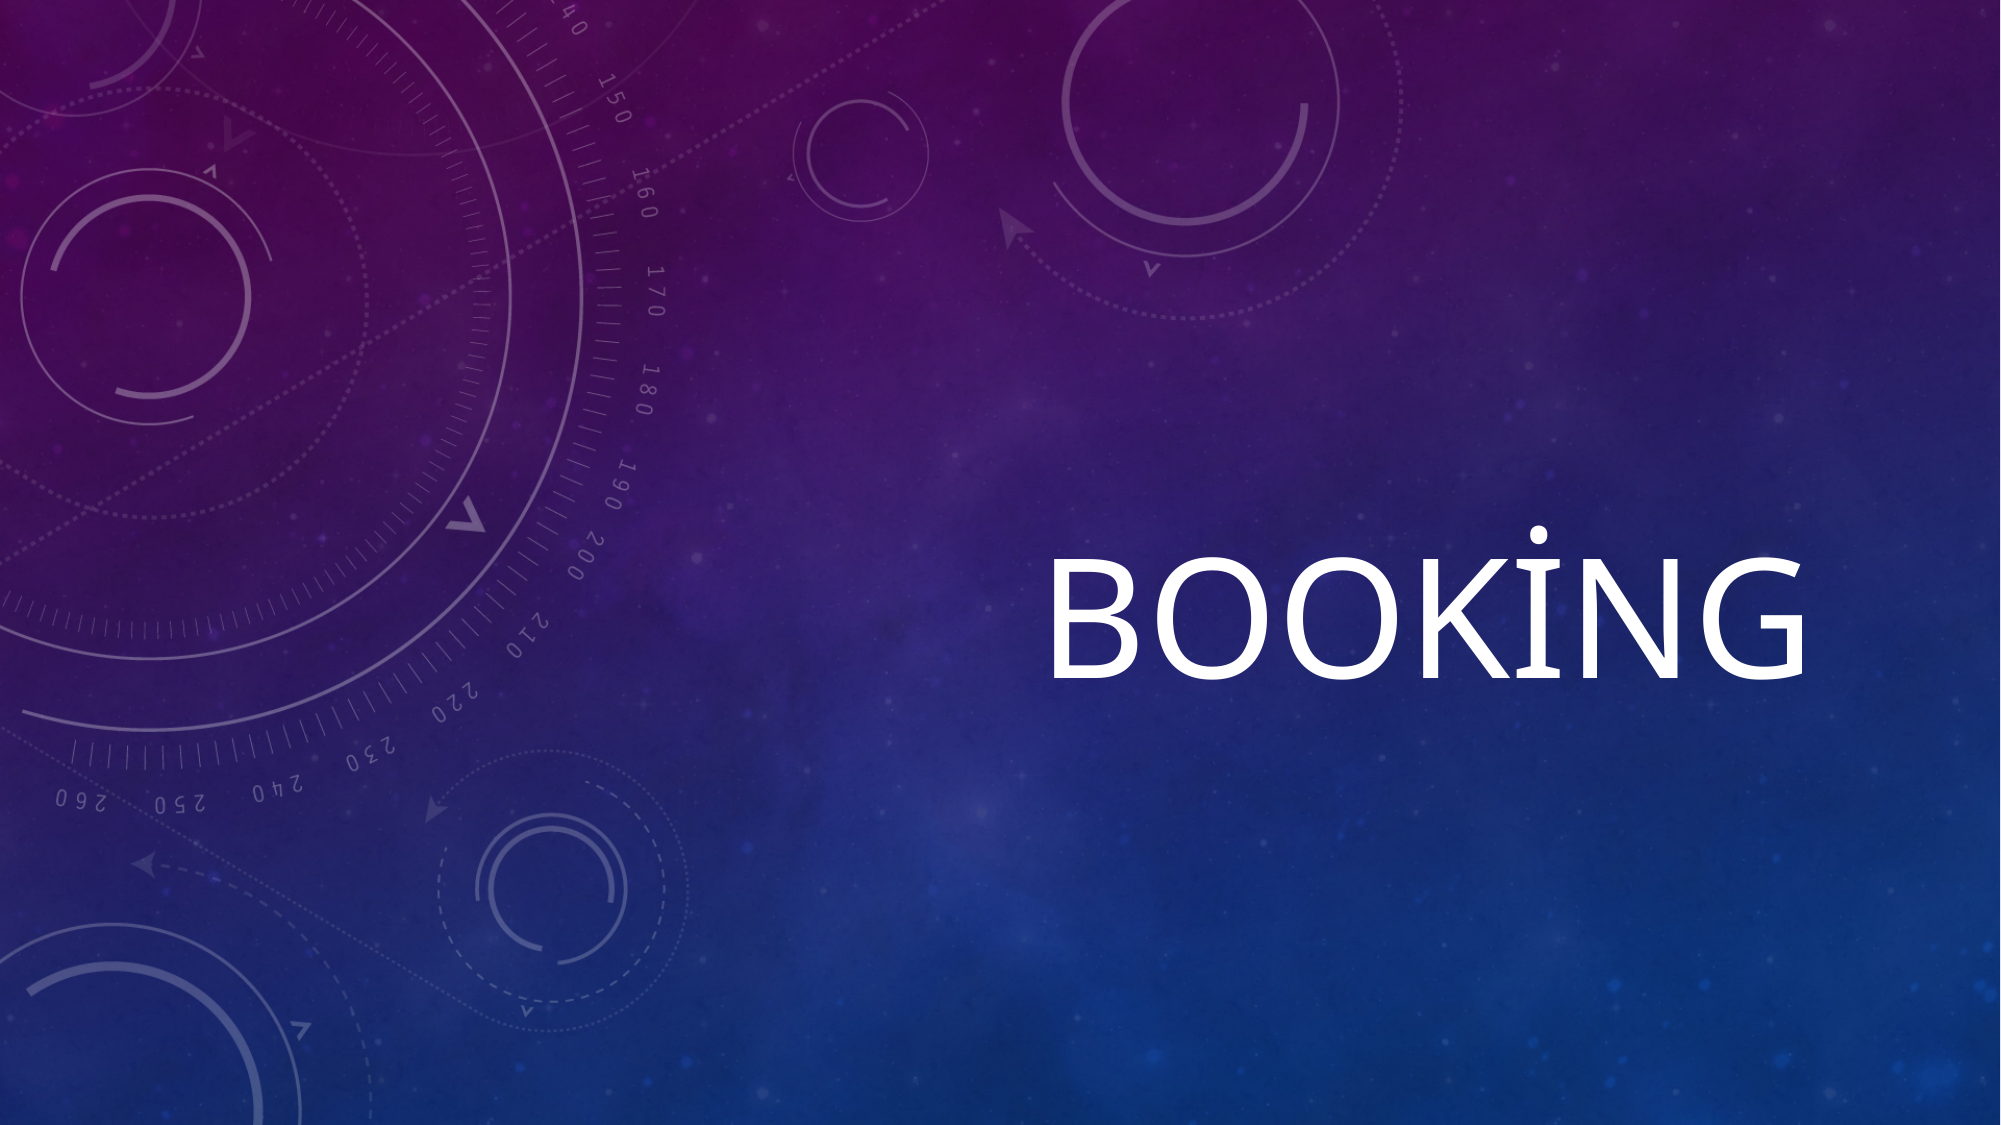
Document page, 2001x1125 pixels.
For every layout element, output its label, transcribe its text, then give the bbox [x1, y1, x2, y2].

picture [0, 0, 2001, 1125]
title Booking [650, 322, 1831, 720]
